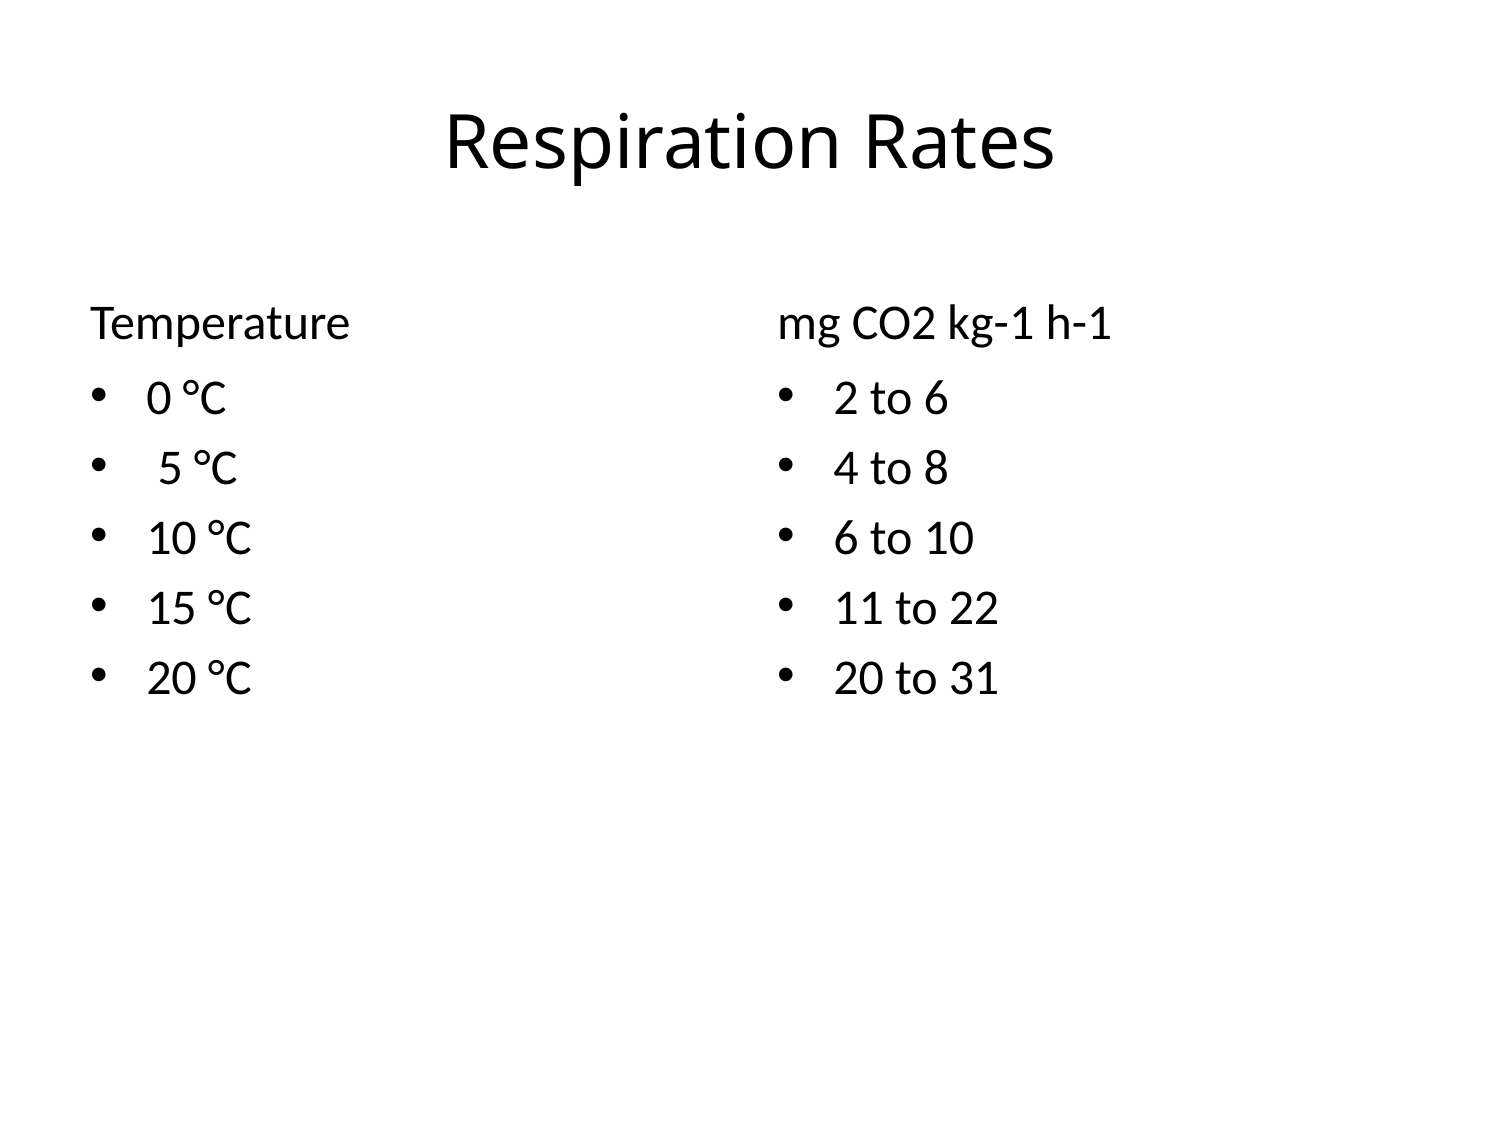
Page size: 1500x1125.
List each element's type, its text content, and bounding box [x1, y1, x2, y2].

list Temperature [75, 251, 738, 356]
list 0 °C 5 °C 10 °C 15 °C 20 °C [75, 356, 738, 1005]
title Respiration Rates [75, 45, 1425, 233]
list 2 to 6 4 to 8 6 to 10 11 to 22 20 to 31 [761, 356, 1425, 1005]
list mg CO2 kg-1 h-1 [761, 251, 1425, 356]
